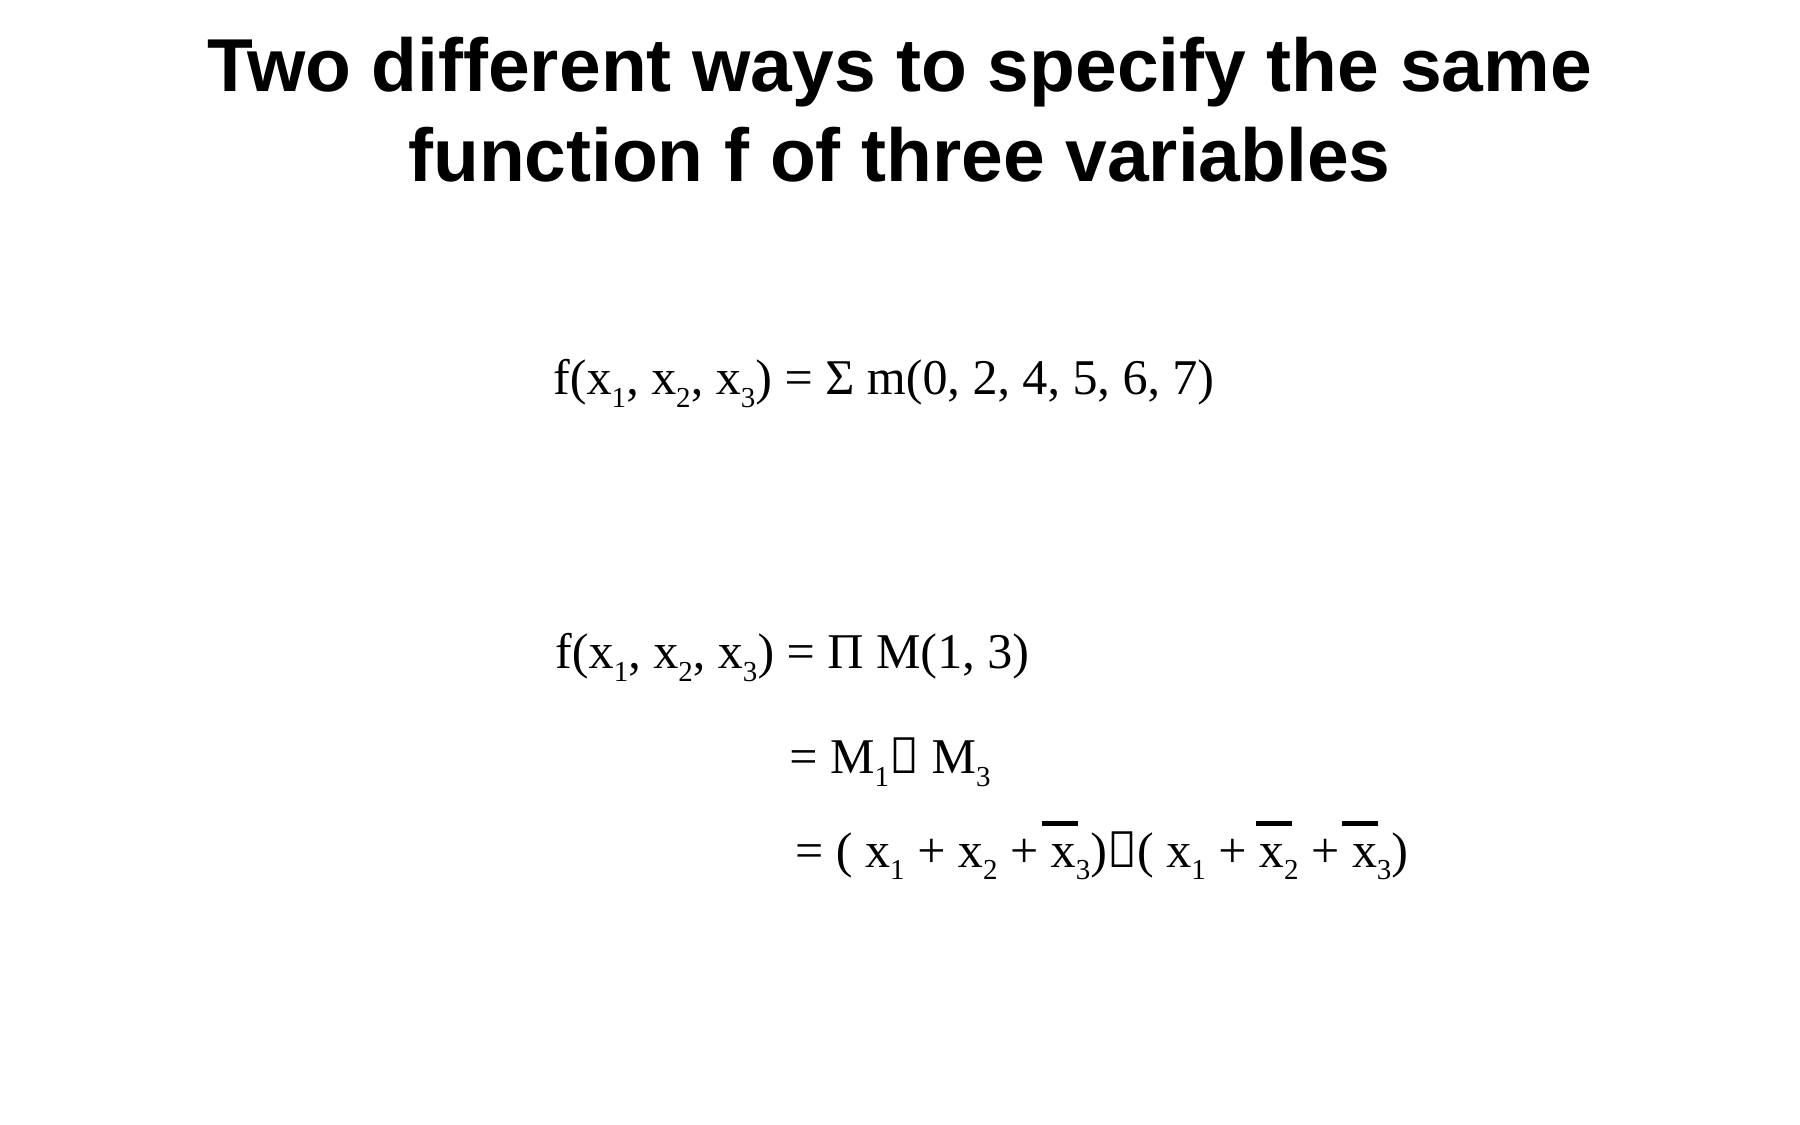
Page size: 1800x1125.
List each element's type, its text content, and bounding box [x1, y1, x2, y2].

title Two different ways to specify the same function f of three variables [150, 0, 1650, 213]
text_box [774, 809, 1442, 887]
text_box = M1 M3 [774, 716, 1006, 800]
text_box f(x1, x2, x3) = Π M(1, 3) [540, 611, 1044, 695]
text_box f(x1, x2, x3) = Σ m(0, 2, 4, 5, 6, 7) [538, 337, 1230, 421]
